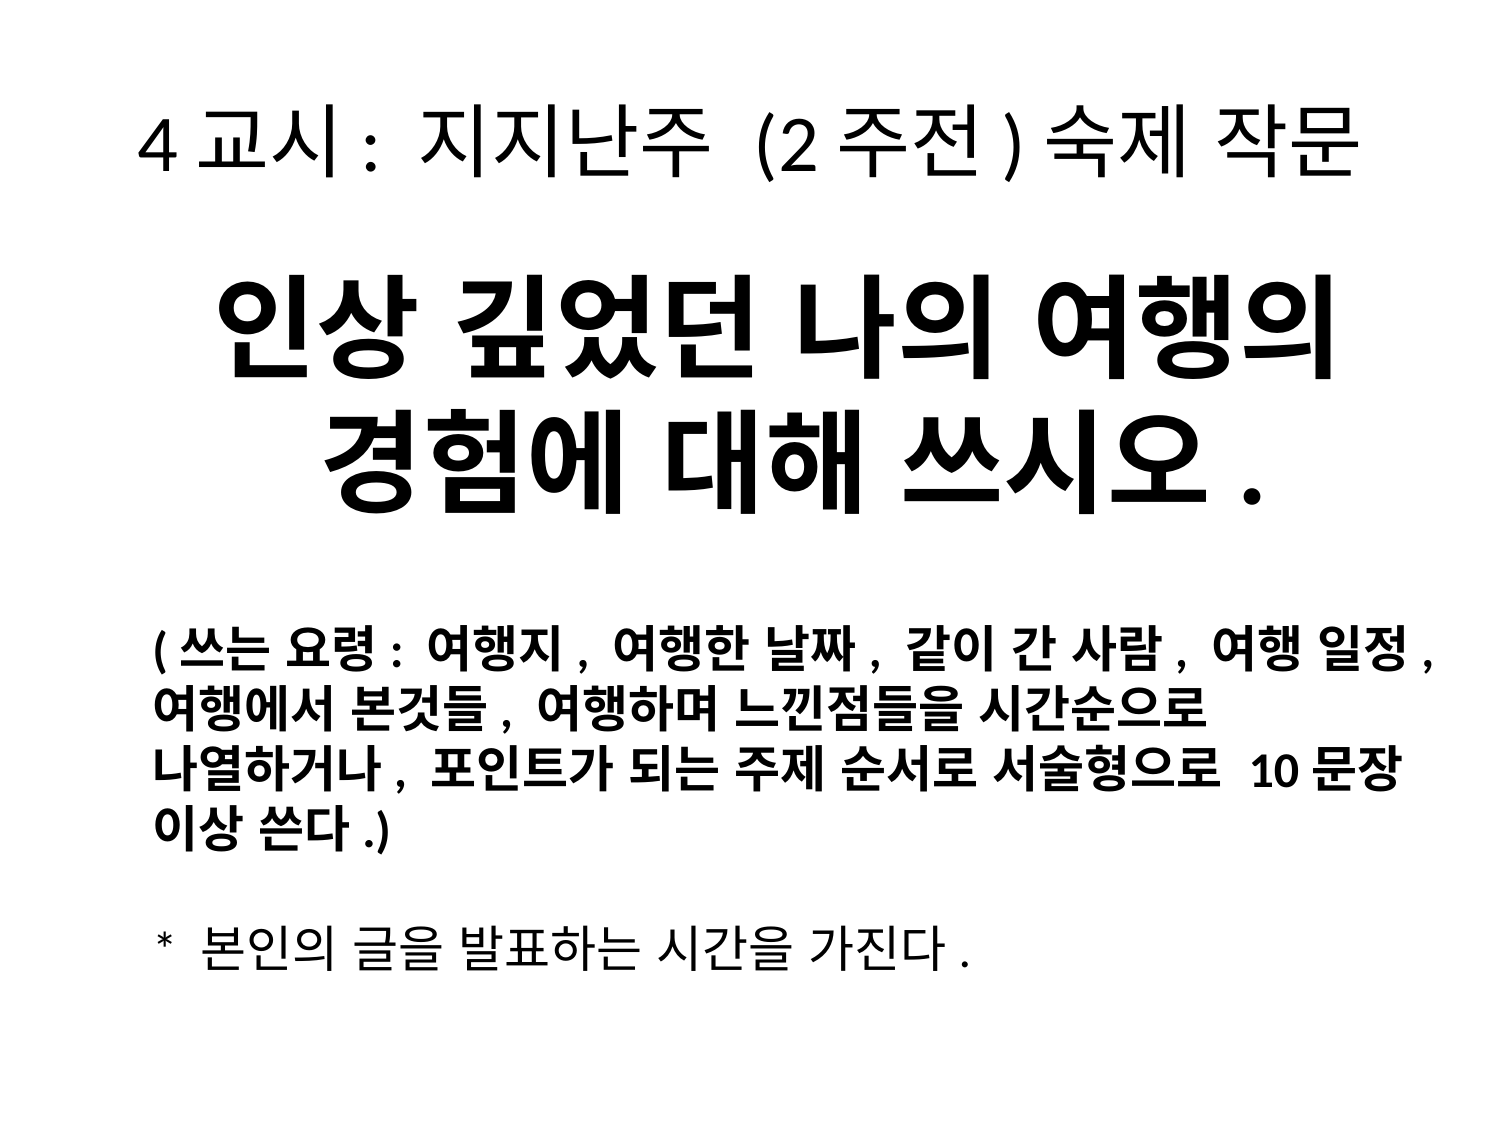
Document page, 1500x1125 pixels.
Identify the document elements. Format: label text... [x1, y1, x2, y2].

text_box 인상 깊었던 나의 여행의 경험에 대해 쓰시오. (쓰는 요령: 여행지, 여행한 날짜, 같이 간 사람, 여행 일정, 여행에서 본것들, 여행하며 느낀점들을 시간순으로 나열하거나, 포인트가 되는 주제 순서로 서술형으로 10문장 이상 쓴다.) * 본인의 글을 발표하는 시간을 가진다. [137, 249, 1450, 1125]
title 4교시: 지지난주 (2주전)숙제 작문 [75, 45, 1425, 233]
